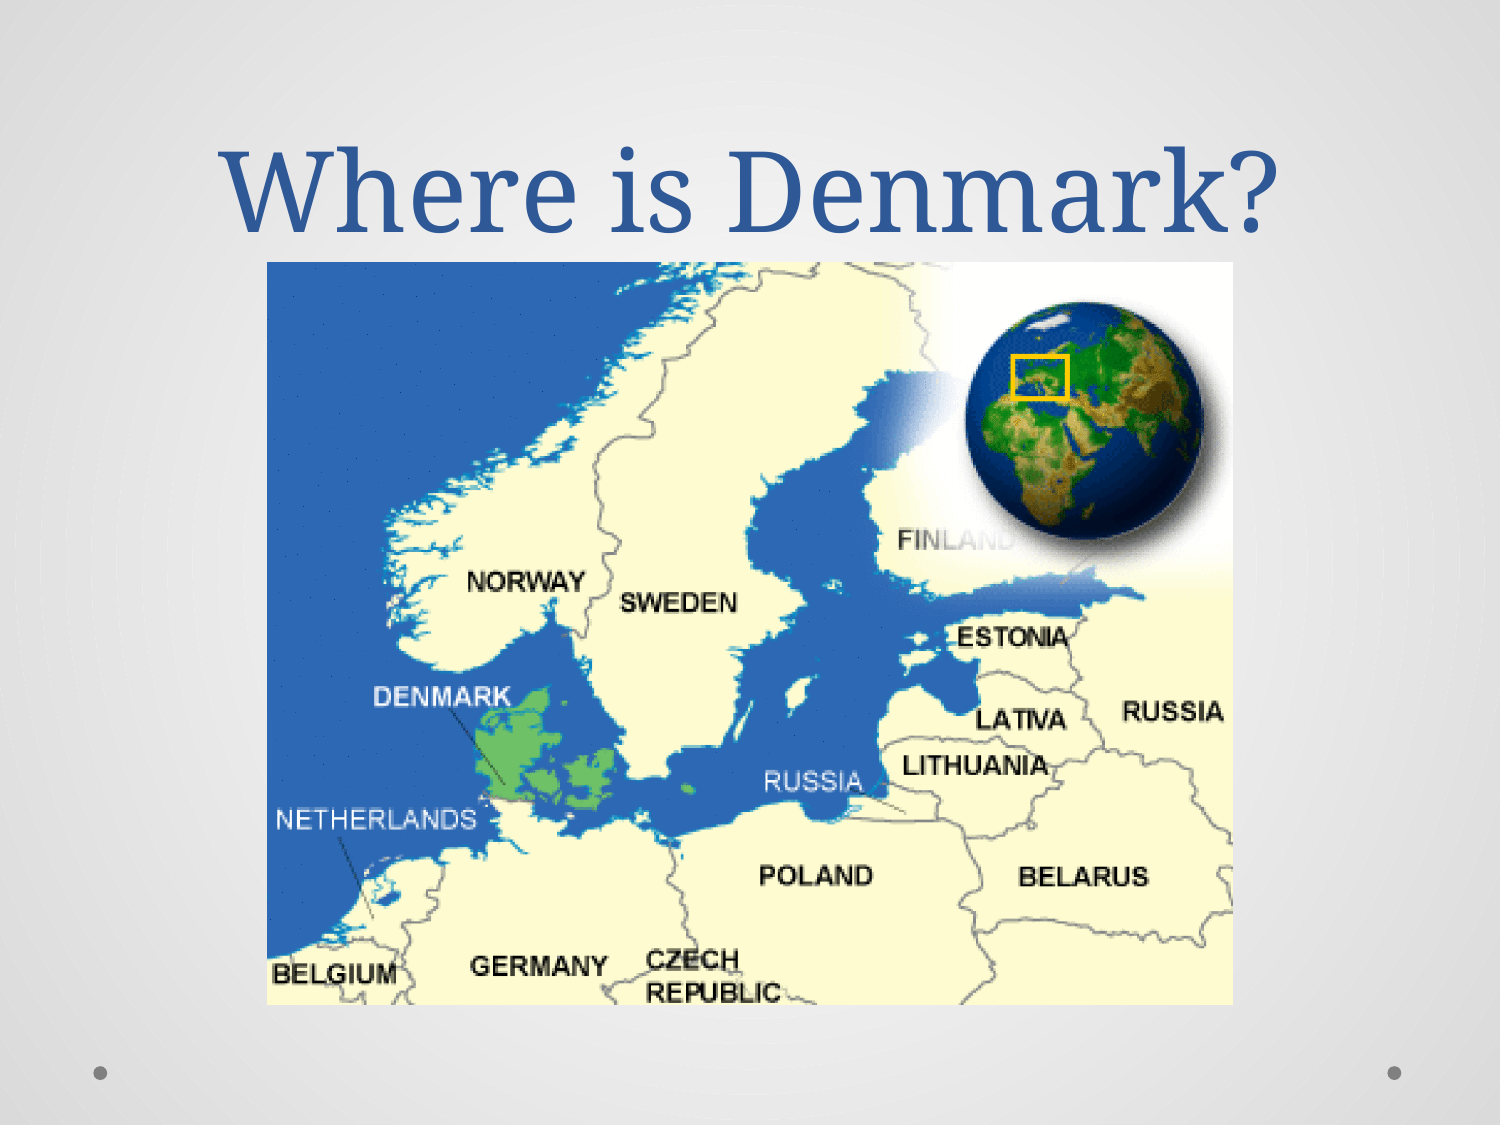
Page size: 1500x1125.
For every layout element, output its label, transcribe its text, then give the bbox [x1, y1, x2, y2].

title Where is Denmark? [75, 0, 1425, 263]
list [267, 262, 1233, 1006]
